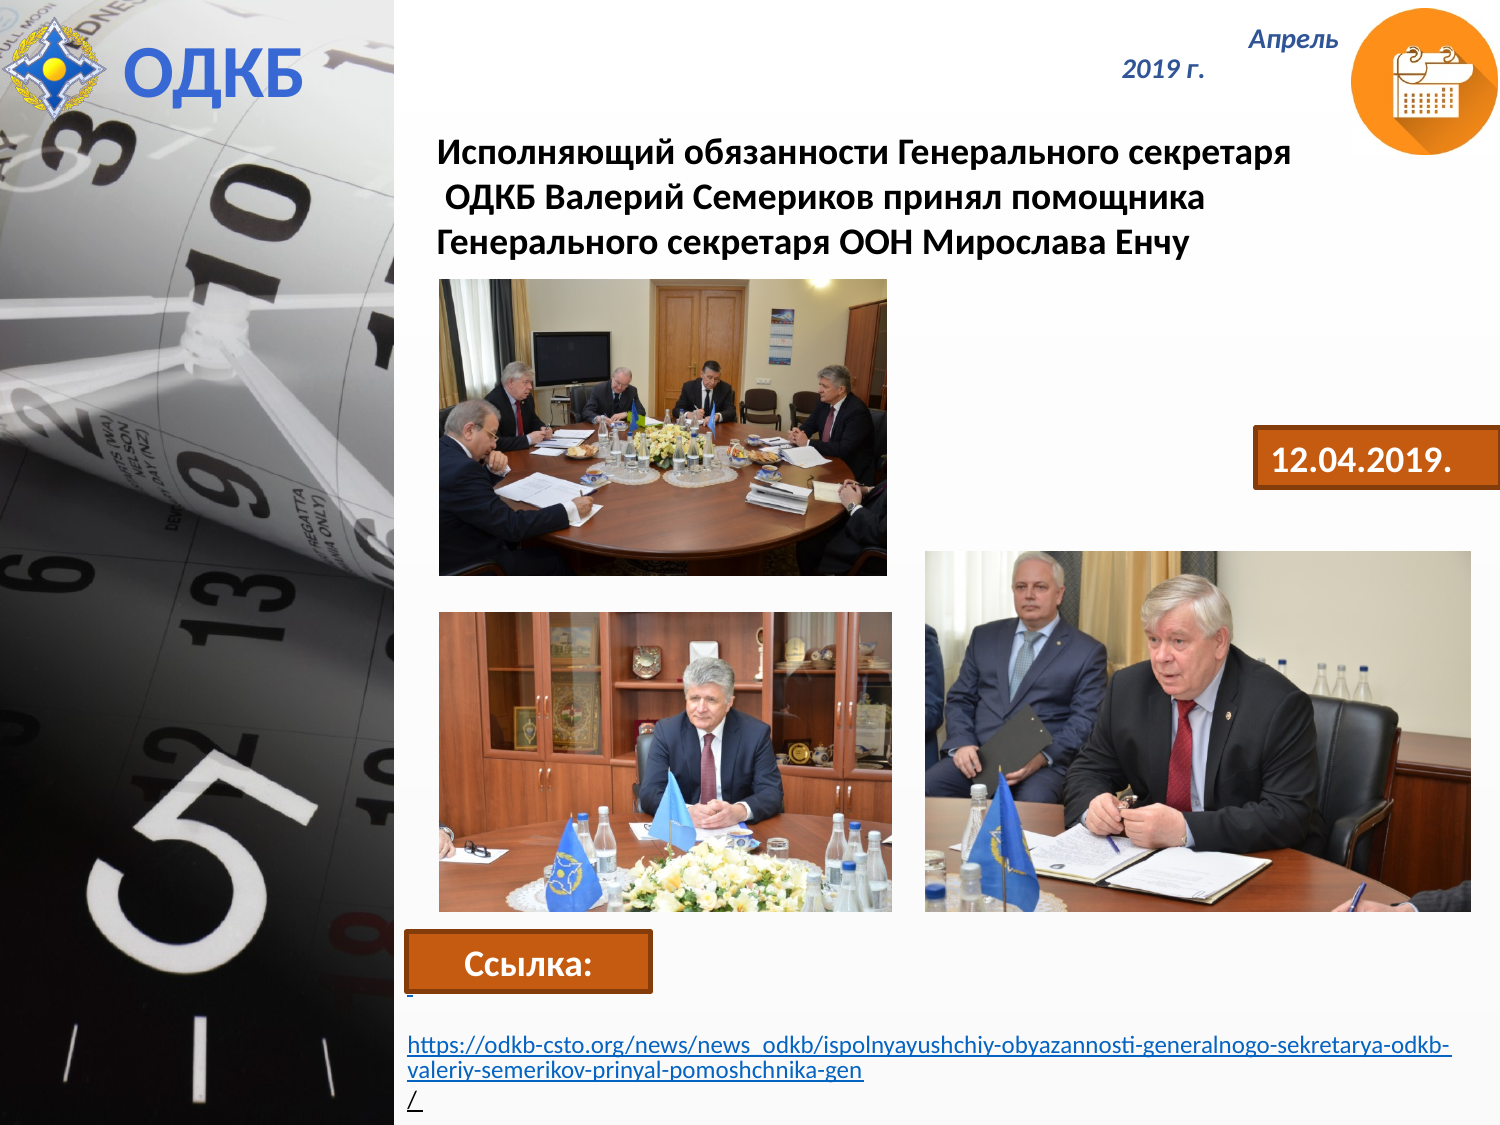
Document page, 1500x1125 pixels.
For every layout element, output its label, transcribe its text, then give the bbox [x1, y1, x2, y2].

picture [1351, 8, 1498, 155]
text_box https://odkb-csto.org/news/news_odkb/ispolnyayushchiy-obyazannosti-generalnogo-sekretarya-odkb-valeriy-semerikov-prinyal-pomoshchnika-gen/ [392, 961, 1471, 1096]
picture [438, 279, 887, 576]
text_box 12.04.2019. [1255, 427, 1500, 488]
picture [0, 0, 394, 1125]
title Апрель 2019 г. [946, 15, 1351, 94]
text_box Исполняющий обязанности Генерального секретаря ОДКБ Валерий Семериков принял помощника Генерального секретаря ООН Мирослава Енчу [422, 119, 1410, 359]
picture [439, 612, 892, 912]
text_box ОДКБ [108, 15, 322, 121]
picture [925, 551, 1471, 912]
text_box Ссылка: [406, 931, 651, 992]
